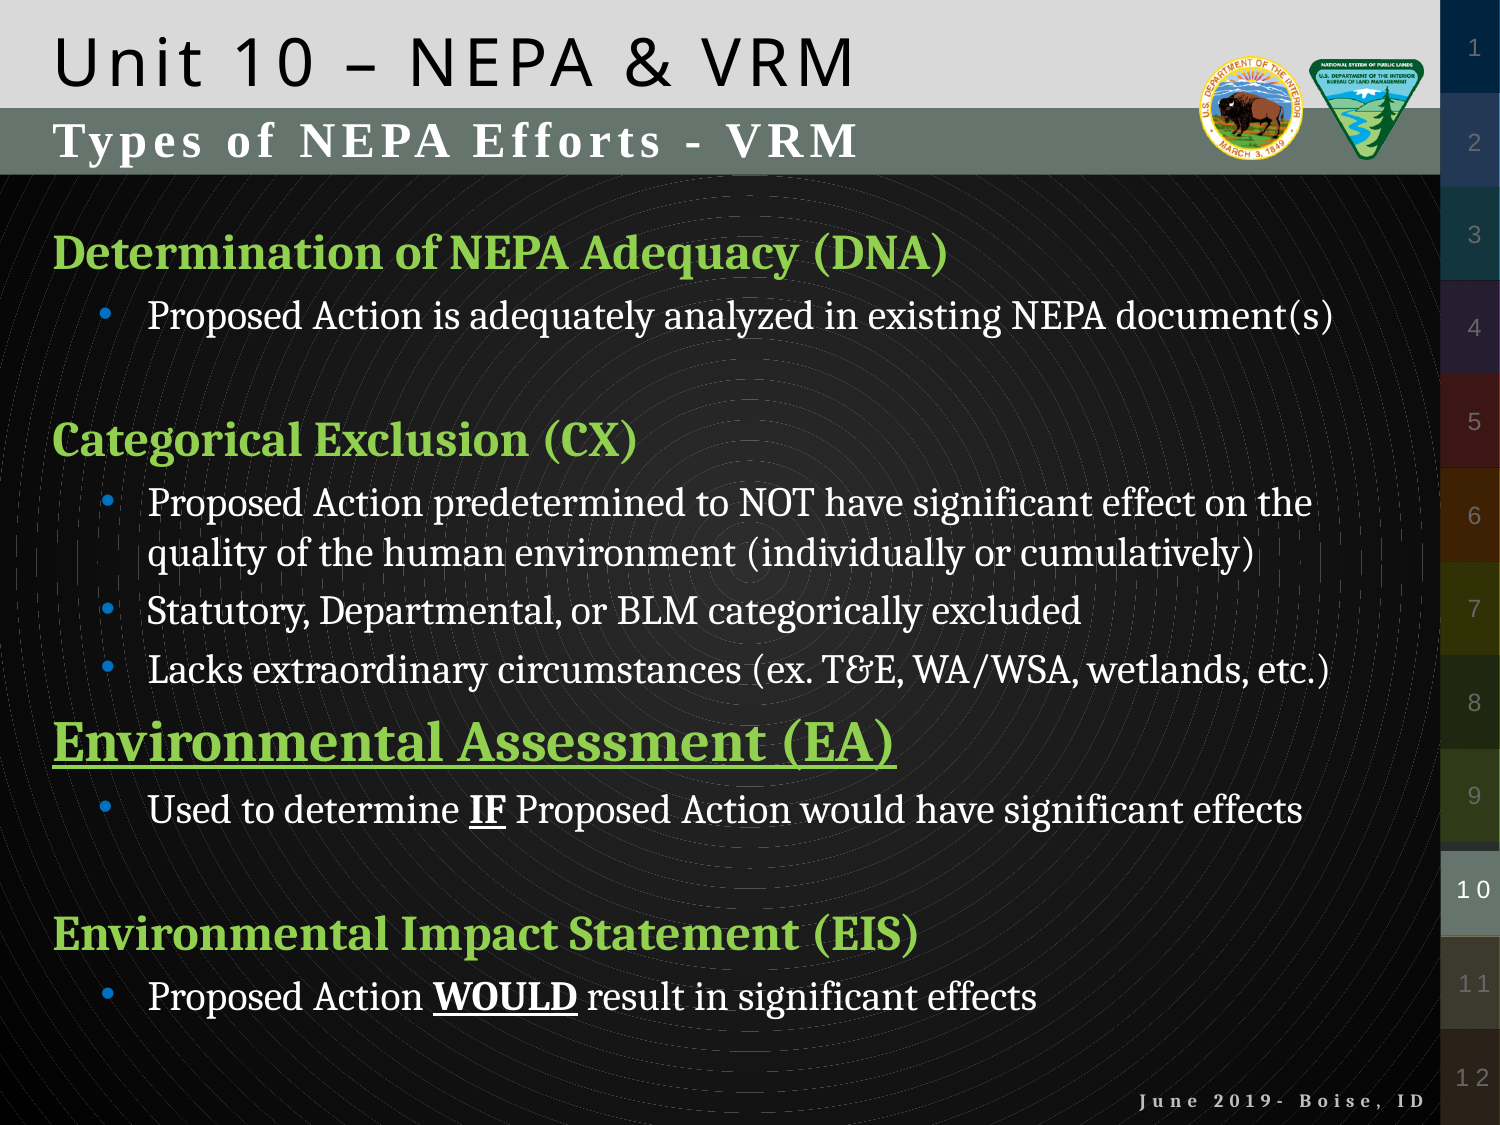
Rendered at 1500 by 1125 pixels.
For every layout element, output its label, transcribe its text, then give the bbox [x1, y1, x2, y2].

list Types of NEPA Efforts - VRM [37, 99, 1200, 177]
text_box [1440, 0, 1500, 851]
text_box [1440, 936, 1500, 1125]
picture [1200, 56, 1303, 160]
list Determination of NEPA Adequacy (DNA) Proposed Action is adequately analyzed in existing NEPA document(s) Categorical Exclusion (CX) Proposed Action predetermined to NOT have significant effect on the quality of the human environment (individually or cumulatively) Statutory, Departmental, or BLM categorically excluded Lacks extraordinary circumstances (ex. T&E, WA/WSA, wetlands, etc.) Environmental Assessment (EA) Used to determine IF Proposed Action would have significant effects Environmental Impact Statement (EIS) Proposed Action WOULD result in significant effects [37, 212, 1441, 1063]
list Unit 10 – NEPA & VRM [37, 12, 1200, 99]
picture [1309, 59, 1424, 160]
